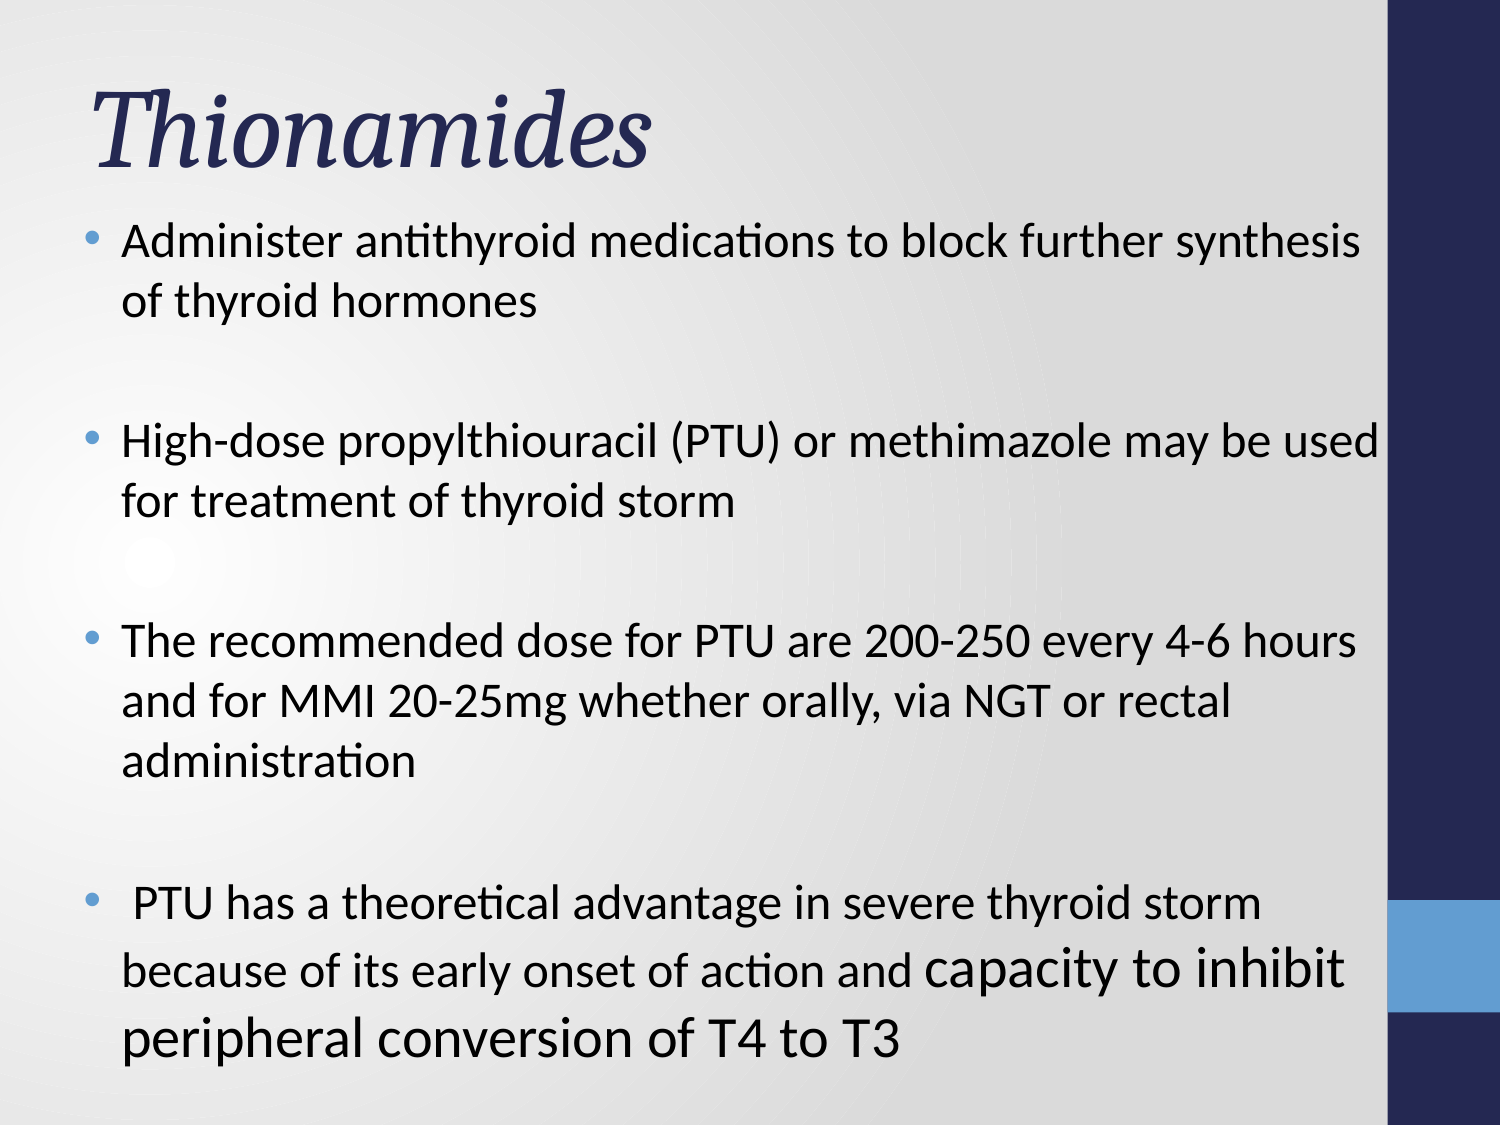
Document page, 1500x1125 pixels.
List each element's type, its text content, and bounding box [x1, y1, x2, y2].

title Thionamides [75, 45, 1425, 200]
list Administer antithyroid medications to block further synthesis of thyroid hormones High-dose propylthiouracil (PTU) or methimazole may be used for treatment of thyroid storm The recommended dose for PTU are 200-250 every 4-6 hours and for MMI 20-25mg whether orally, via NGT or rectal administration PTU has a theoretical advantage in severe thyroid storm because of its early onset of action and capacity to inhibit peripheral conversion of T4 to T3 [50, 200, 1400, 1113]
